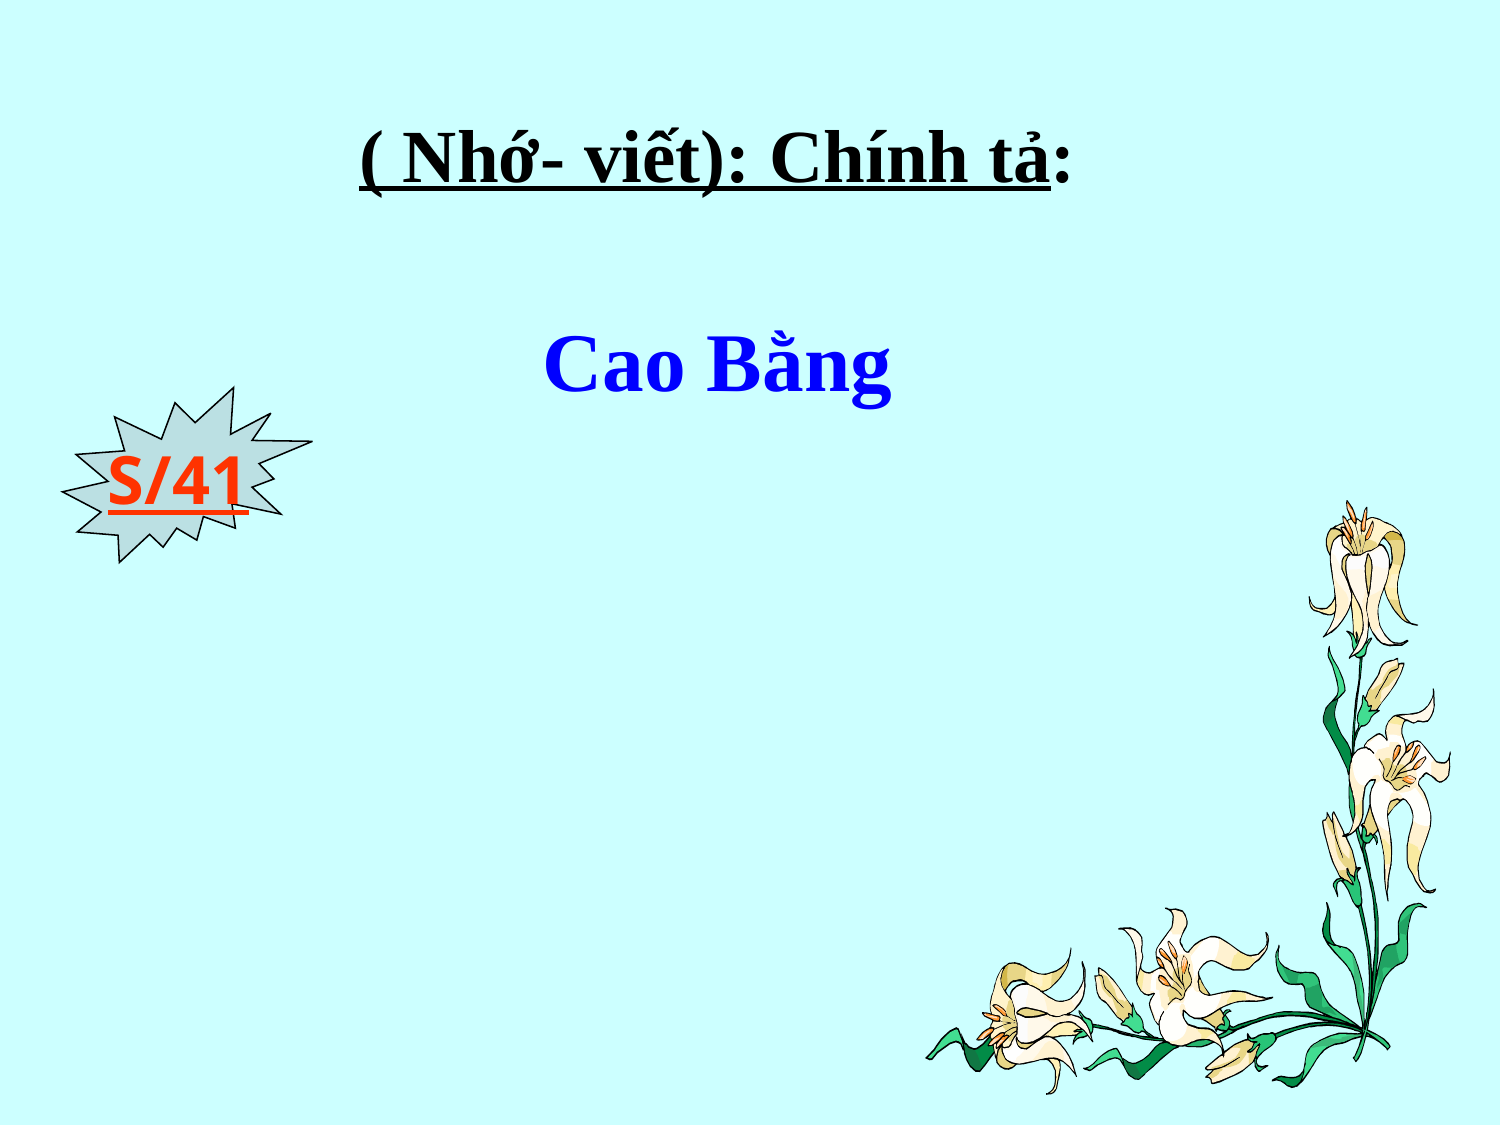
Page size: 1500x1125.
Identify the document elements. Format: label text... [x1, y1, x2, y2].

text_box S/41 [62, 387, 313, 563]
text_box Cao Bằng [154, 301, 1280, 416]
text_box ( Nhớ- viết): Chính tả: [84, 99, 1350, 205]
picture [924, 499, 1451, 1095]
